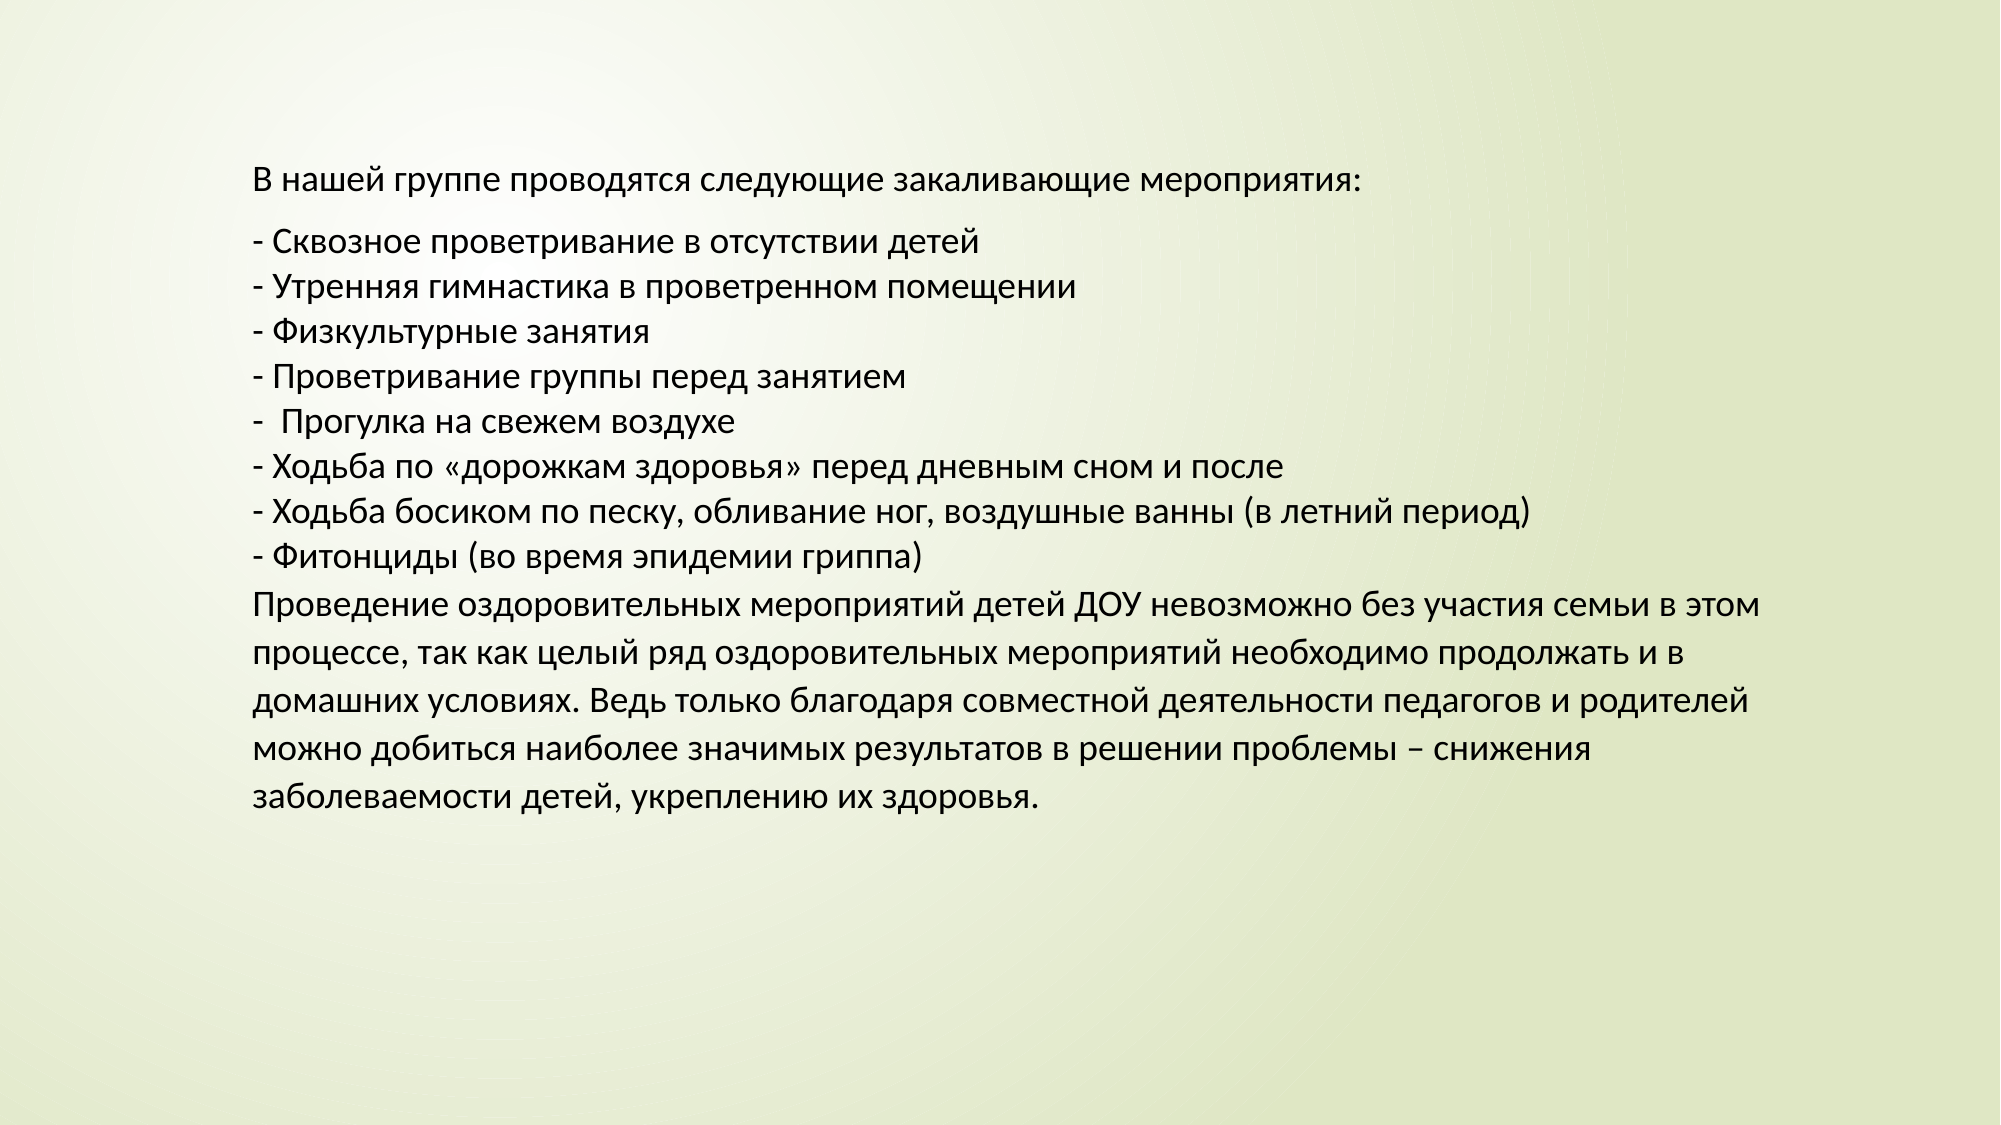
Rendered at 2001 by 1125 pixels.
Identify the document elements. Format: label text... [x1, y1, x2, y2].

text_box В нашей группе проводятся следующие закаливающие мероприятия: - Сквозное проветривание в отсутствии детей - Утренняя гимнастика в проветренном помещении - Физкультурные занятия - Проветривание группы перед занятием - Прогулка на свежем воздухе - Ходьба по «дорожкам здоровья» перед дневным сном и после - Ходьба босиком по песку, обливание ног, воздушные ванны (в летний период) - Фитонциды (во время эпидемии гриппа) Проведение оздоровительных мероприятий детей ДОУ невозможно без участия семьи в этом процессе, так как целый ряд оздоровительных мероприятий необходимо продолжать и в домашних условиях. Ведь только благодаря совместной деятельности педагогов и родителей можно добиться наиболее значимых результатов в решении проблемы – снижения заболеваемости детей, укреплению их здоровья. [237, 143, 1866, 824]
